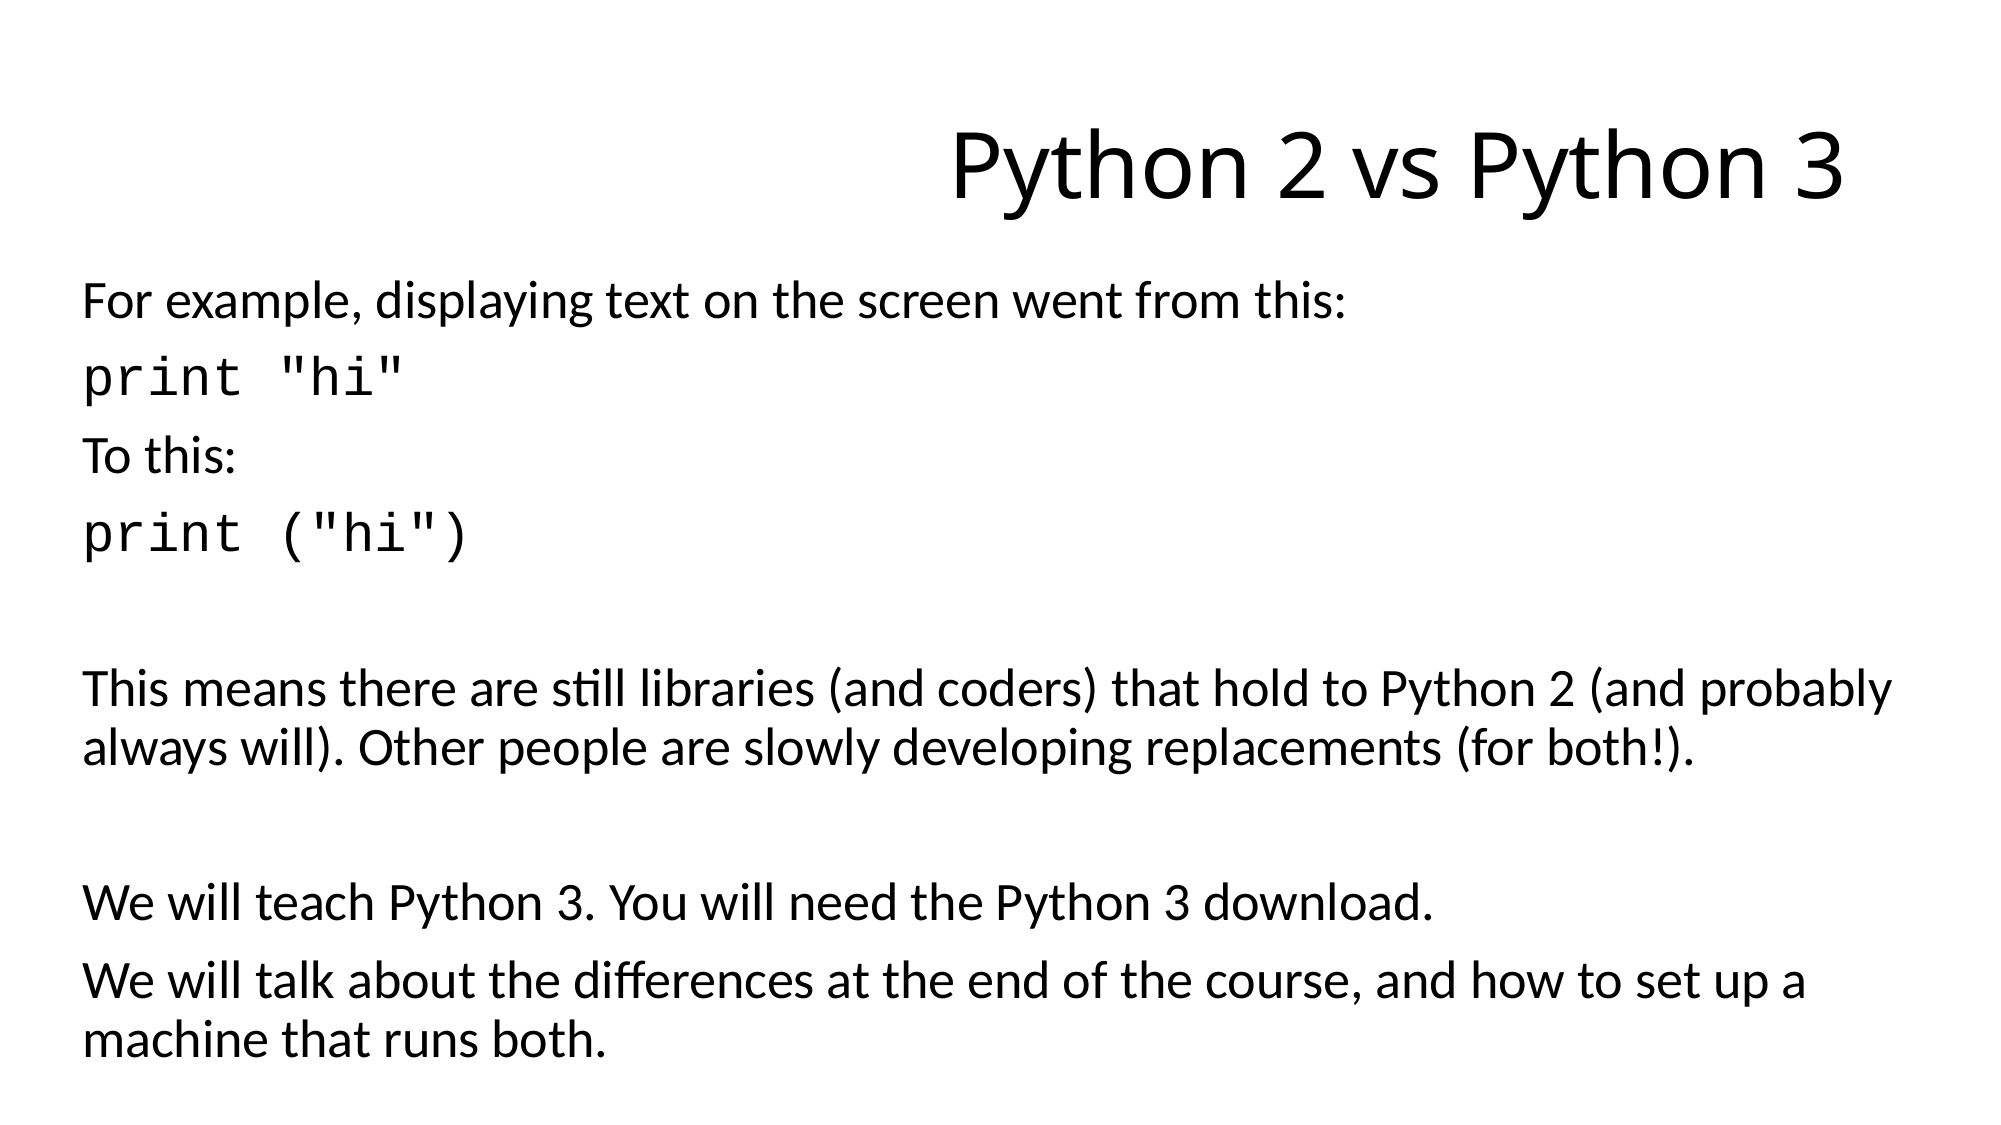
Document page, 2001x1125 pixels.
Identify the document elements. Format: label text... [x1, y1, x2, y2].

title Python 2 vs Python 3 [137, 59, 1863, 263]
list For example, displaying text on the screen went from this: print "hi" To this: print ("hi") This means there are still libraries (and coders) that hold to Python 2 (and probably always will). Other people are slowly developing replacements (for both!). We will teach Python 3. You will need the Python 3 download. We will talk about the differences at the end of the course, and how to set up a machine that runs both. [67, 263, 1935, 1078]
